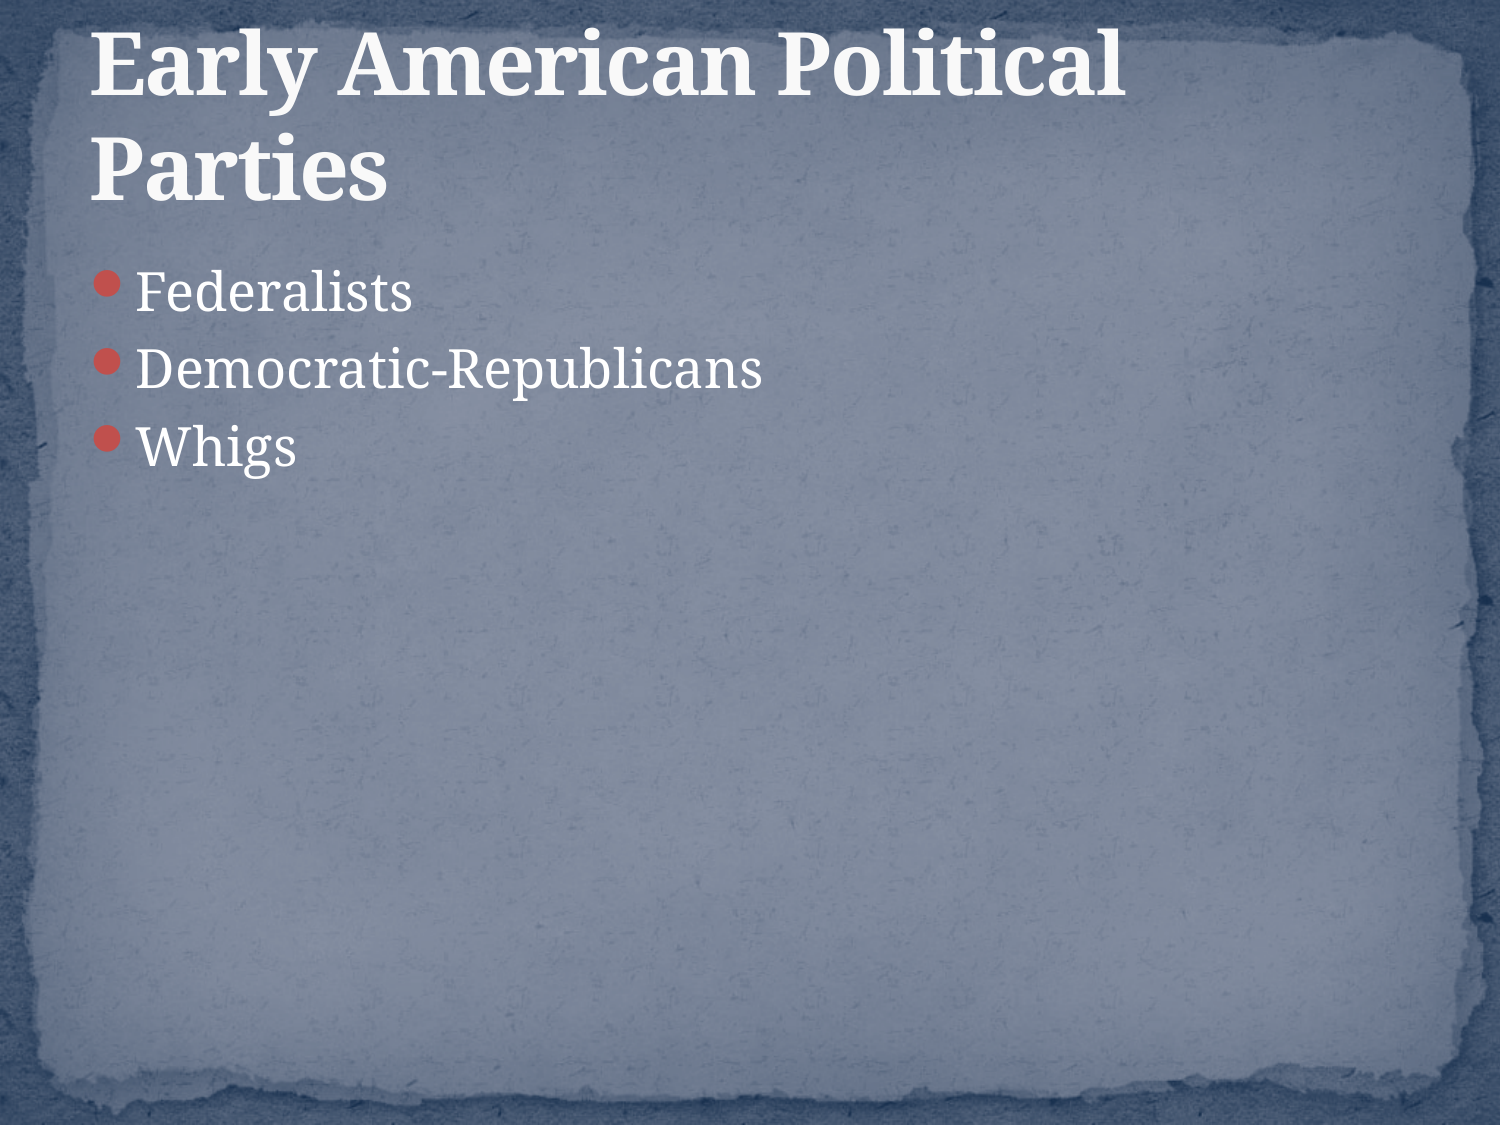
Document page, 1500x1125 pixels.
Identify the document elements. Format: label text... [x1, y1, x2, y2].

title Early American Political Parties [74, 24, 1425, 225]
list Federalists Democratic-Republicans Whigs [75, 249, 1425, 1000]
